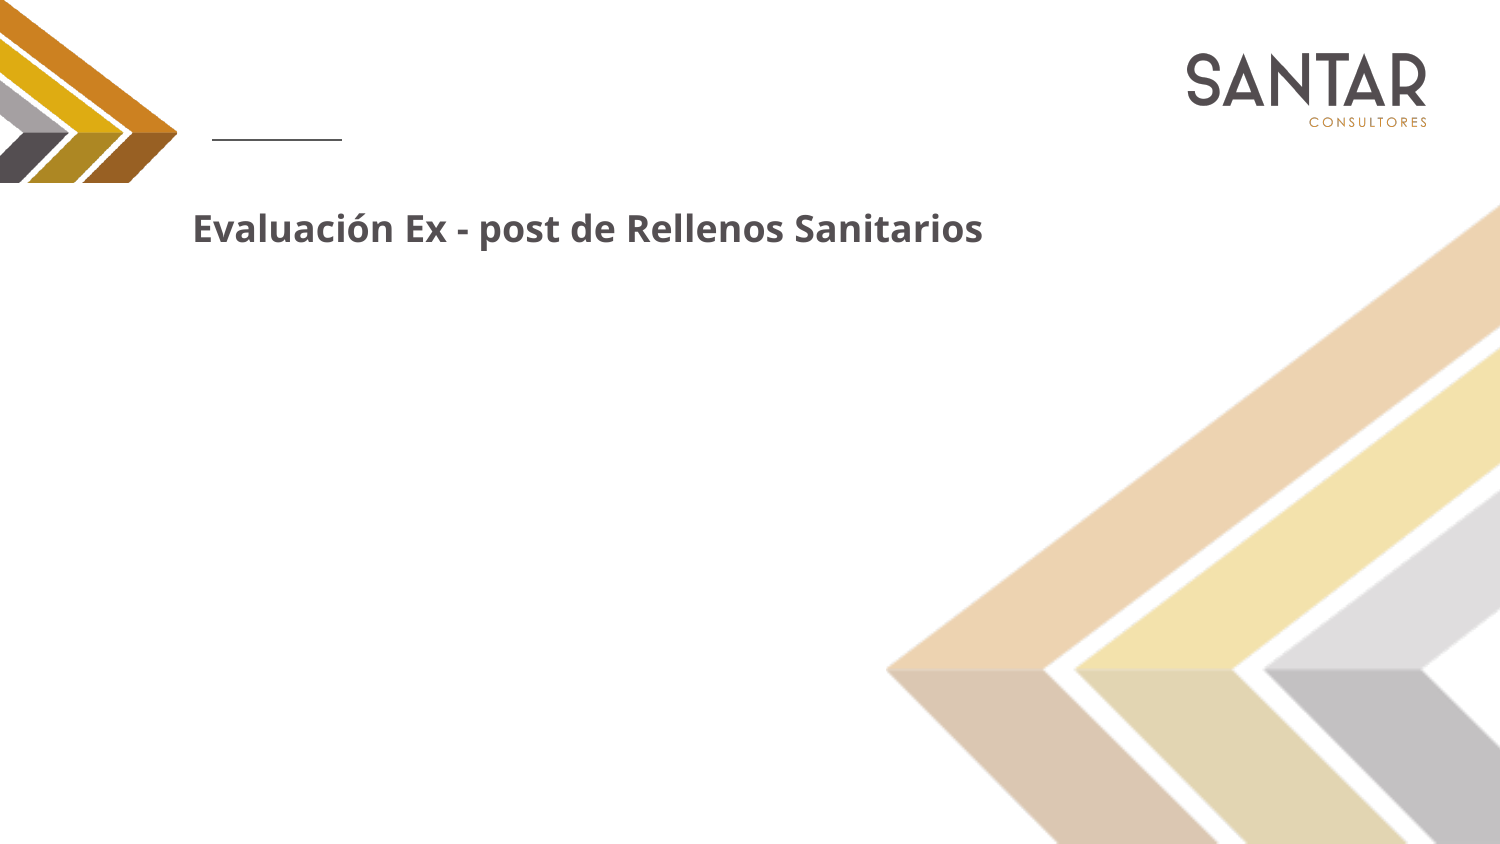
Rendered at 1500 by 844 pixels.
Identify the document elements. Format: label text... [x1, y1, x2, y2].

picture [0, 0, 178, 184]
picture [1187, 53, 1426, 127]
text_box Evaluación Ex - post de Rellenos Sanitarios [177, 182, 1177, 284]
picture [885, 202, 1500, 844]
